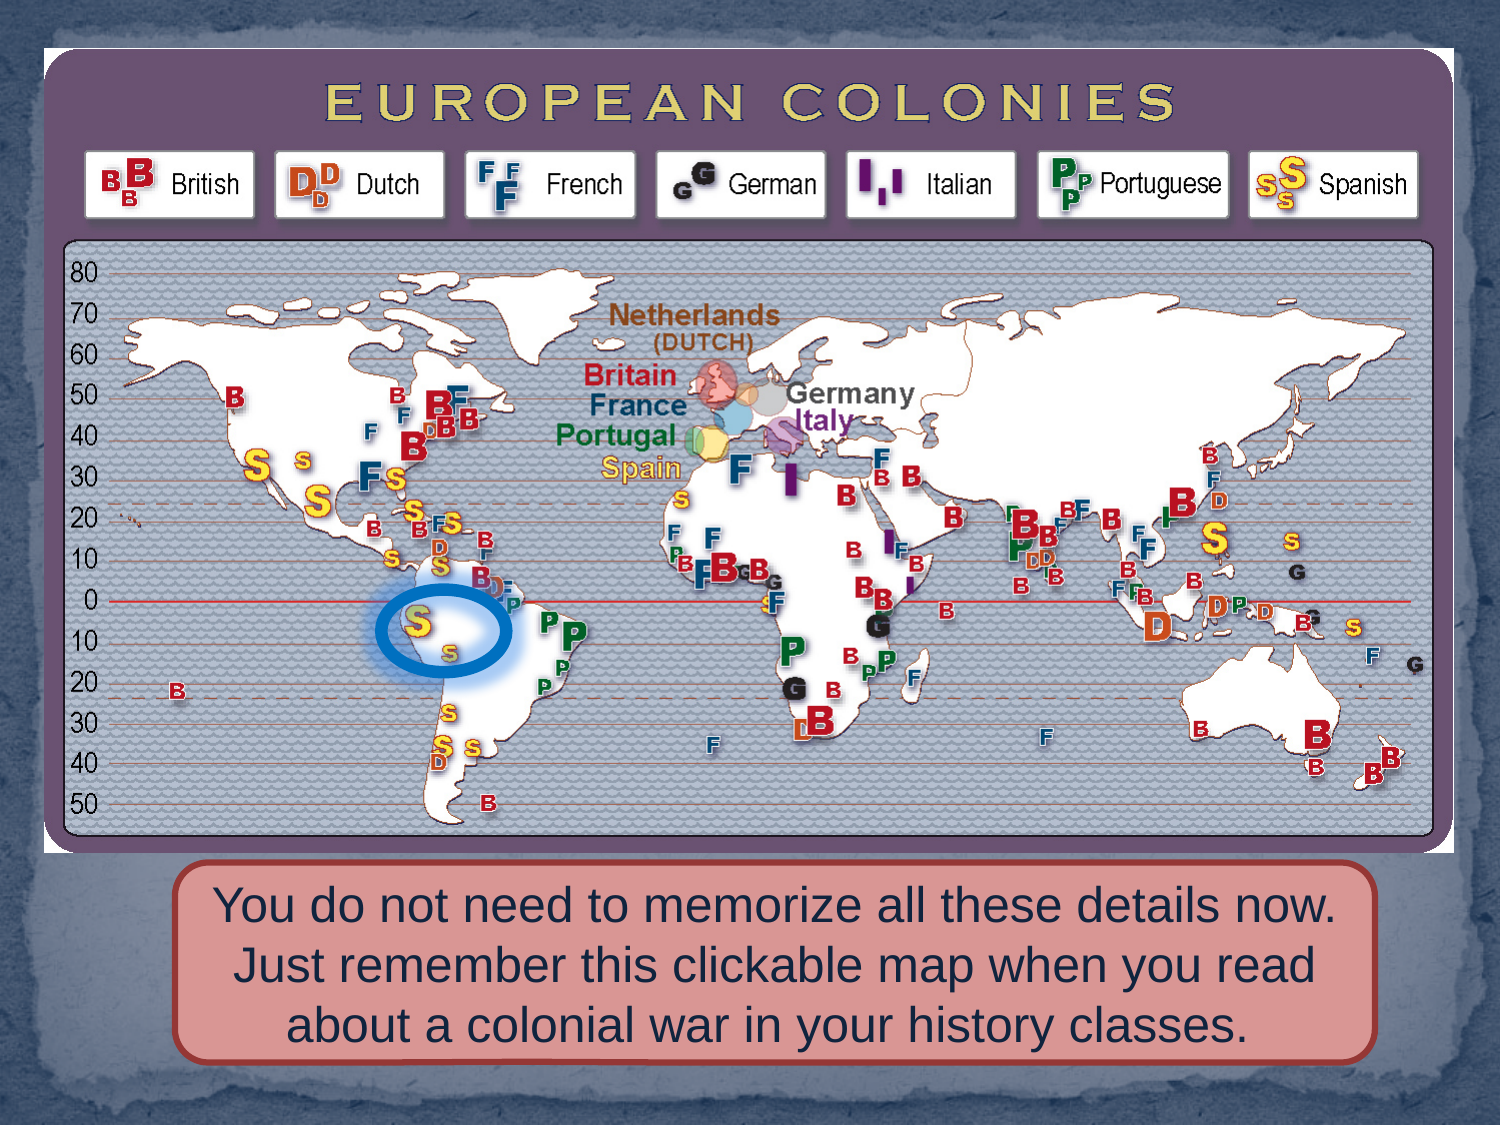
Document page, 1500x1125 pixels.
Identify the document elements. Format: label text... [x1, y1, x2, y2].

picture [44, 48, 1454, 853]
text_box You do not need to memorize all these details now. Just remember this clickable map when you read about a colonial war in your history classes. [171, 862, 1379, 1066]
